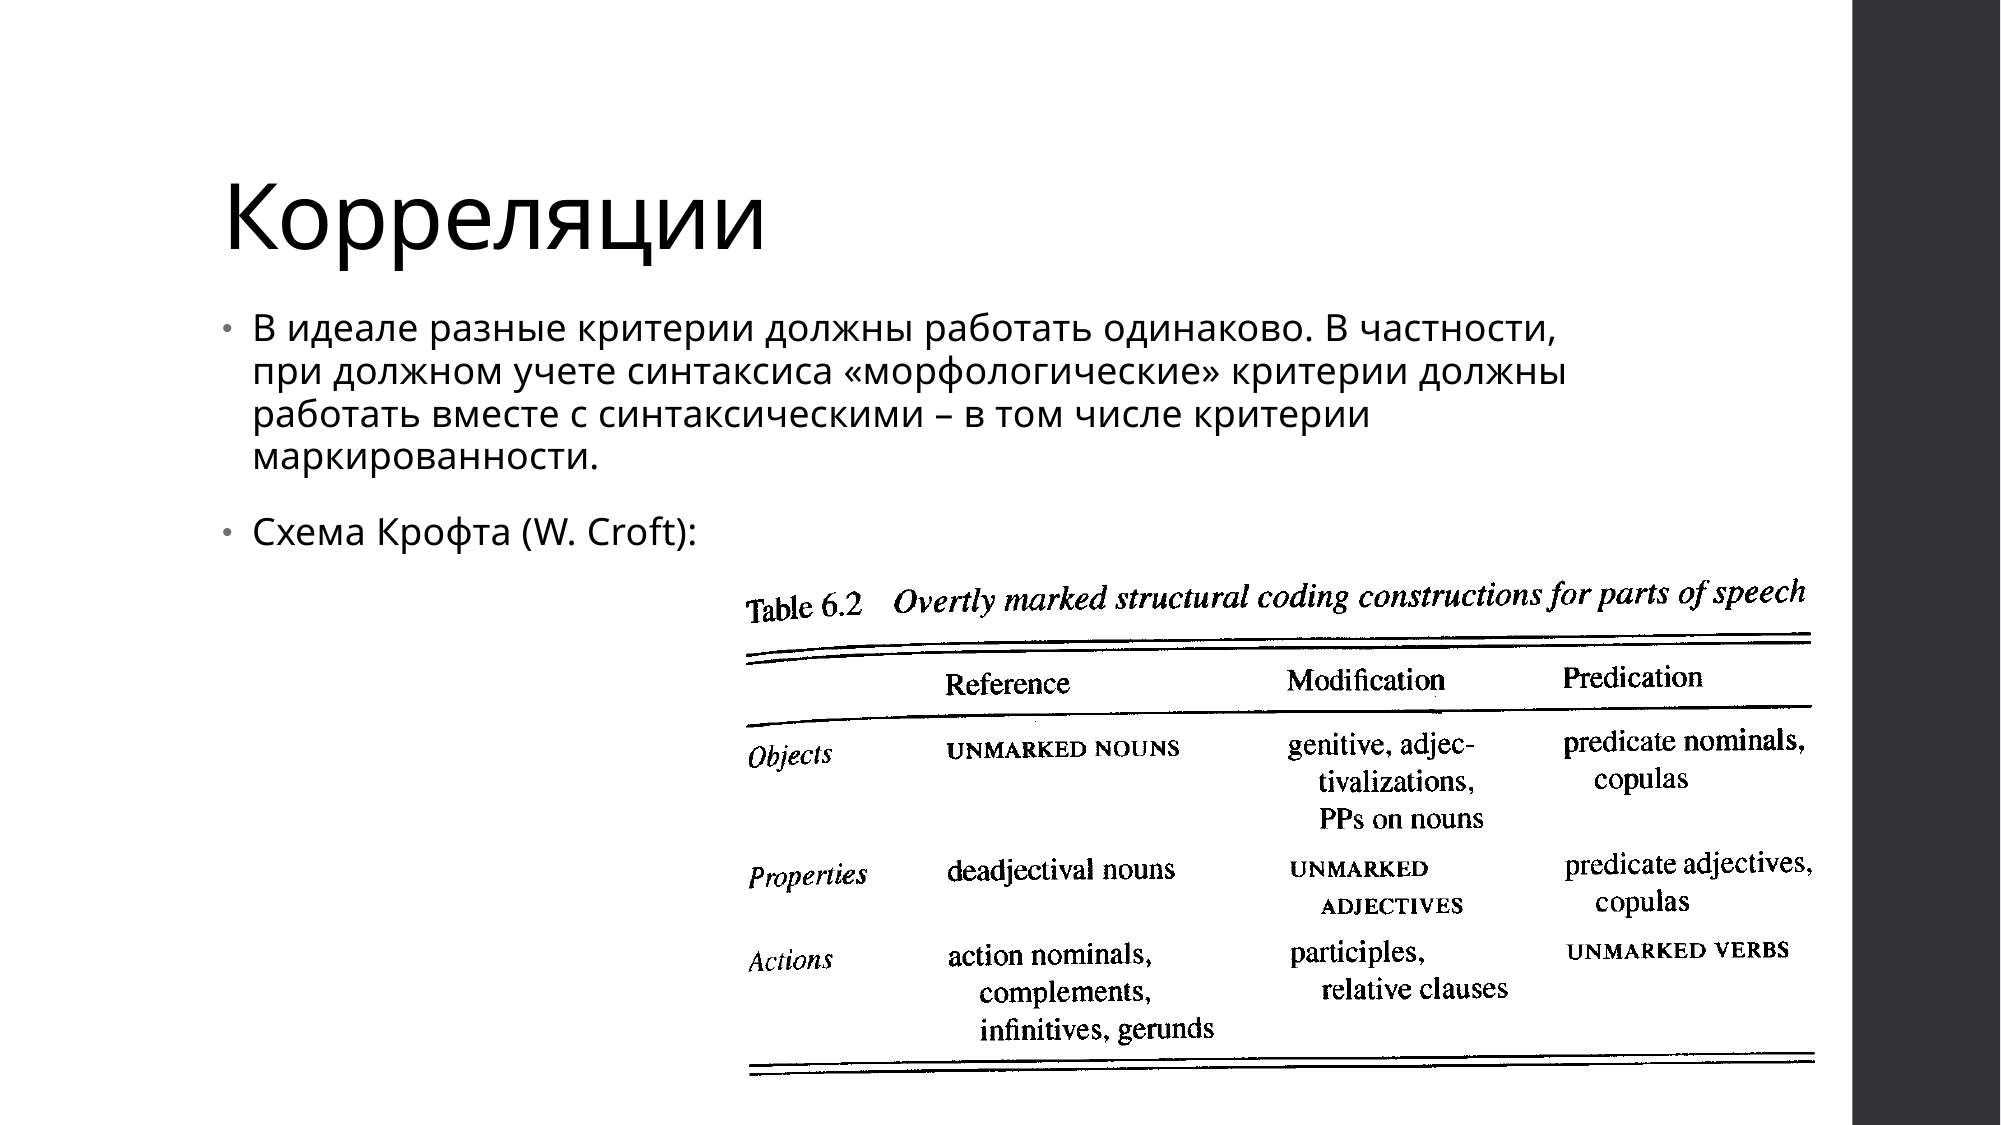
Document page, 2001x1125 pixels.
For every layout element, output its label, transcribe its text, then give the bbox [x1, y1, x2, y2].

title Корреляции [206, 60, 1797, 278]
list В идеале разные критерии должны работать одинаково. В частности, при должном учете синтаксиса «морфологические» критерии должны работать вместе с синтаксическими – в том числе критерии маркированности. Схема Крофта (W. Croft): [206, 299, 1617, 1125]
picture [726, 533, 1852, 1111]
